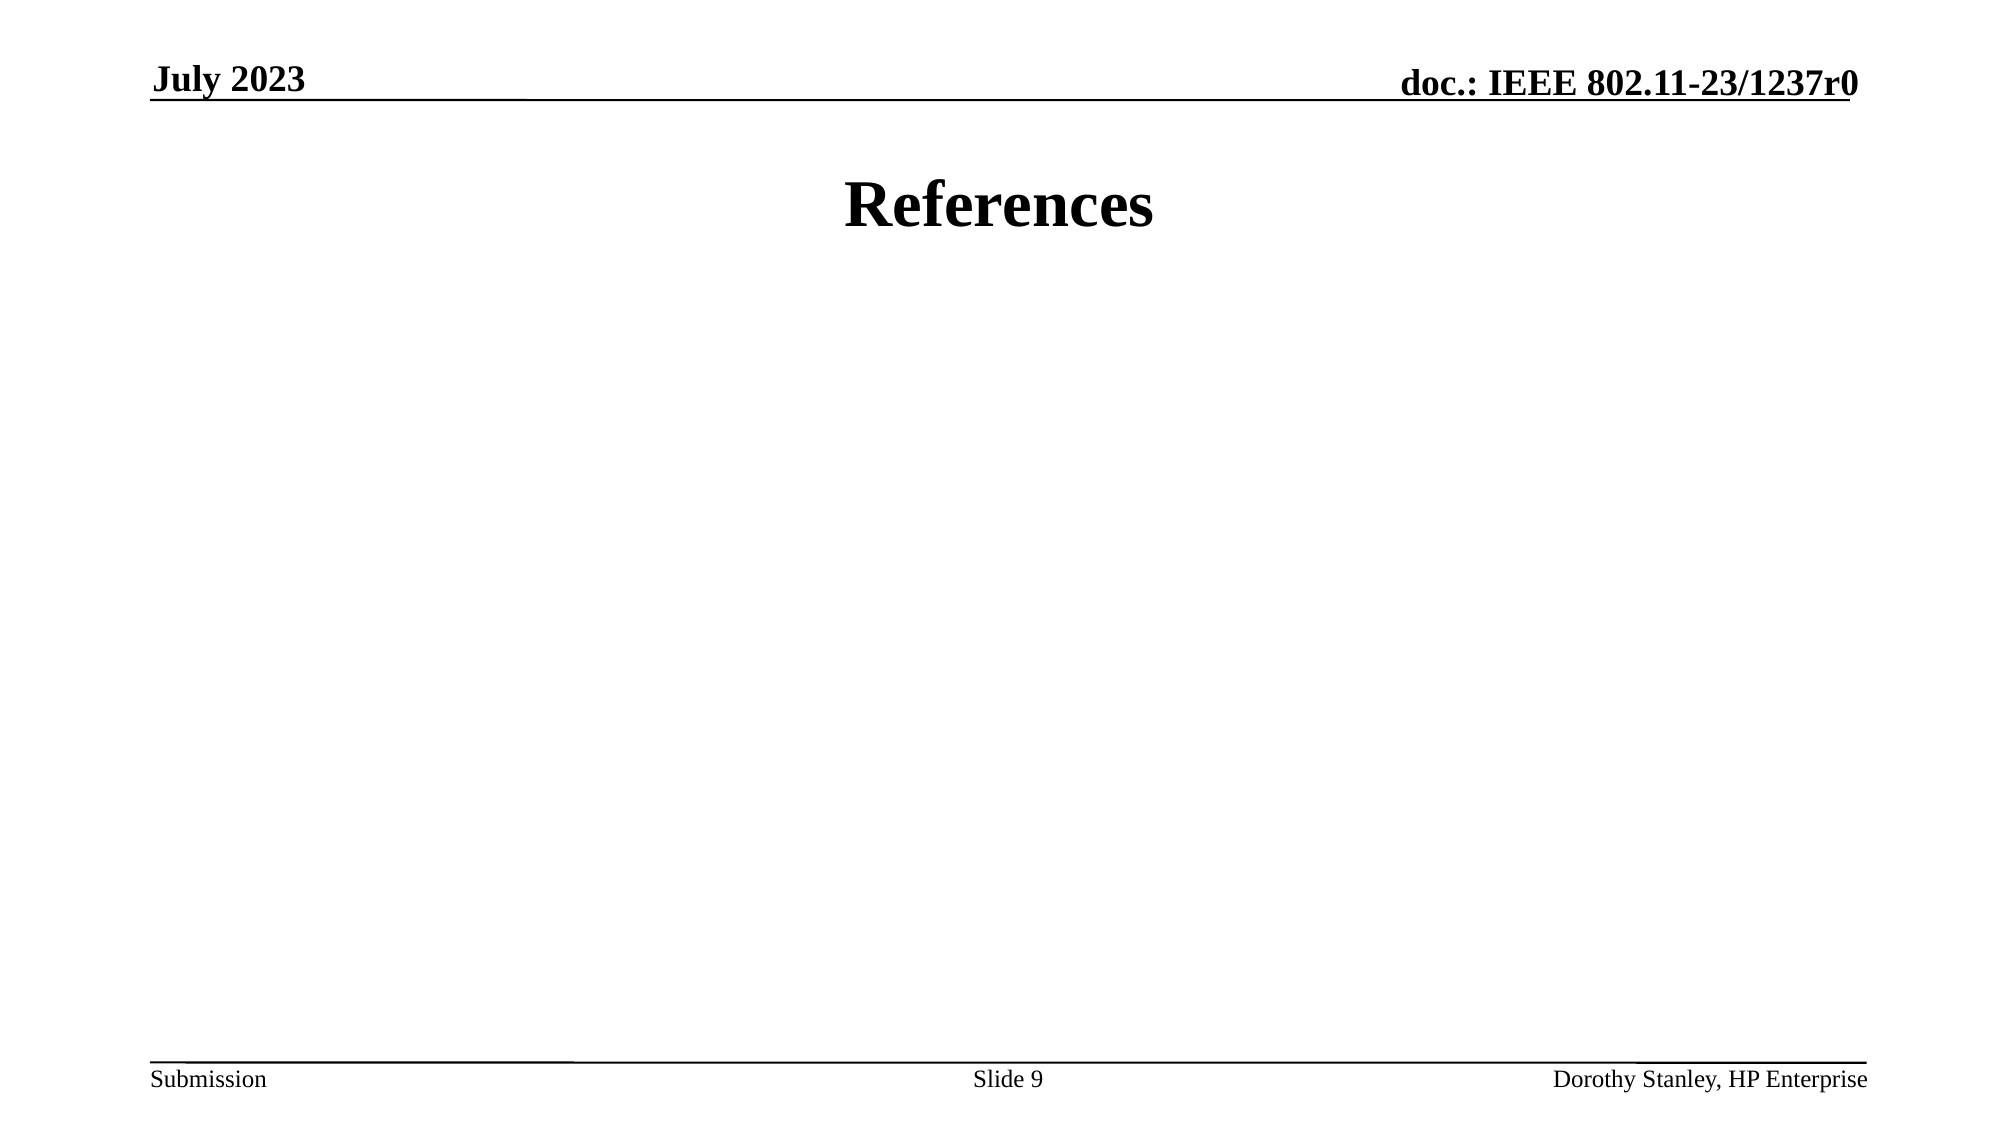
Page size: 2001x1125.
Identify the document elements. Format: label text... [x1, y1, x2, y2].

title References [149, 112, 1850, 288]
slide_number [152, 54, 563, 100]
footer Dorothy Stanley, HP Enterprise [1171, 1061, 1869, 1093]
slide_number Slide 9 [950, 1061, 1067, 1123]
